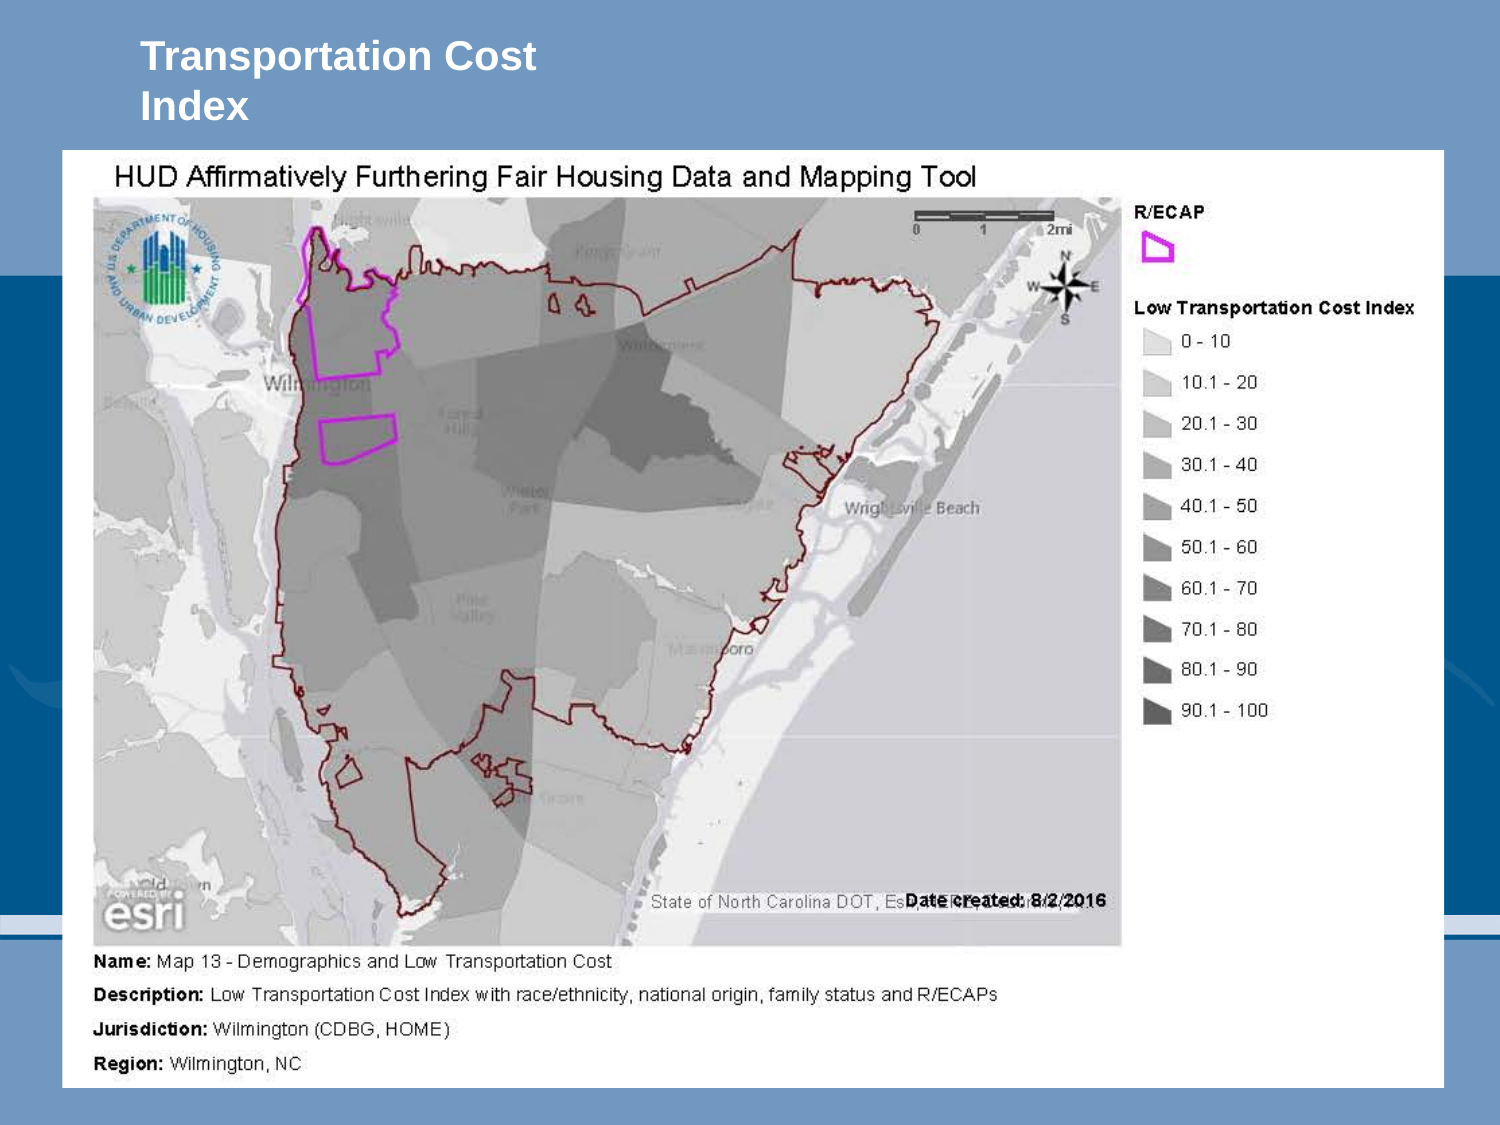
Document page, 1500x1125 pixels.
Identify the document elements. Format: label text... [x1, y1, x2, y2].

picture [0, 0, 1500, 1125]
title Transportation Cost Index [12, 12, 788, 138]
